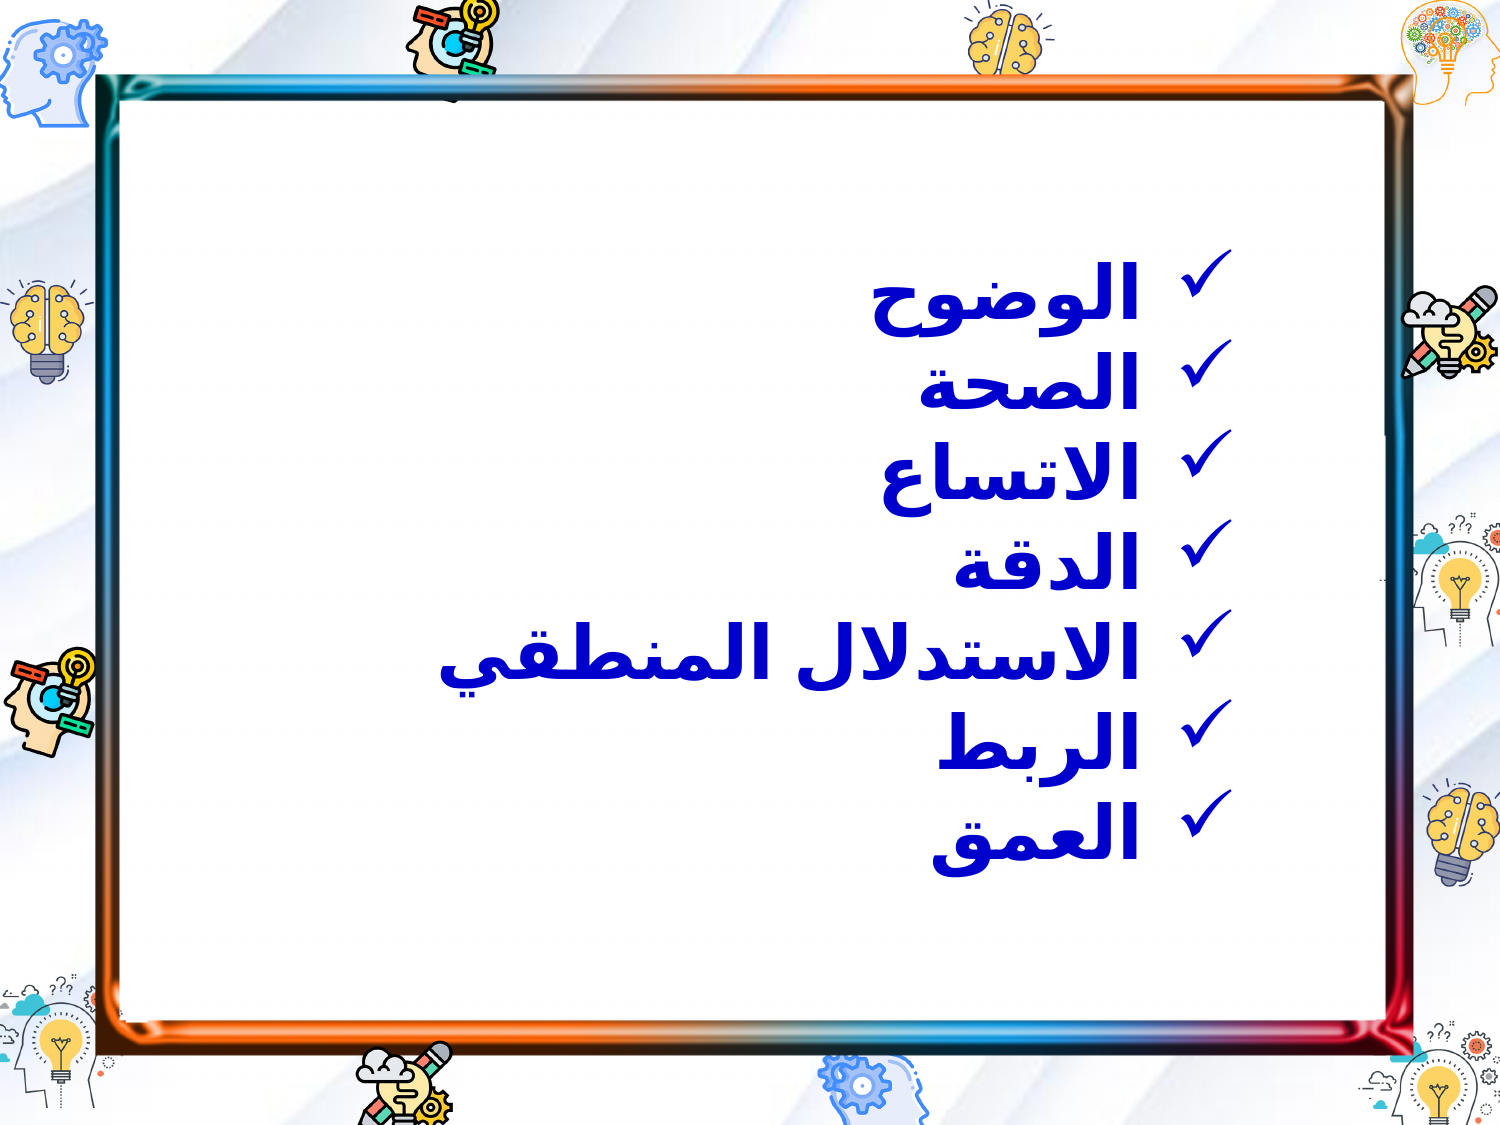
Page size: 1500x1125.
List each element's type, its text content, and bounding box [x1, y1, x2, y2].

text_box الوضوح الصحة الاتساع الدقة الاستدلال المنطقي الربط العمق [247, 236, 1252, 882]
picture [0, 0, 1500, 1125]
